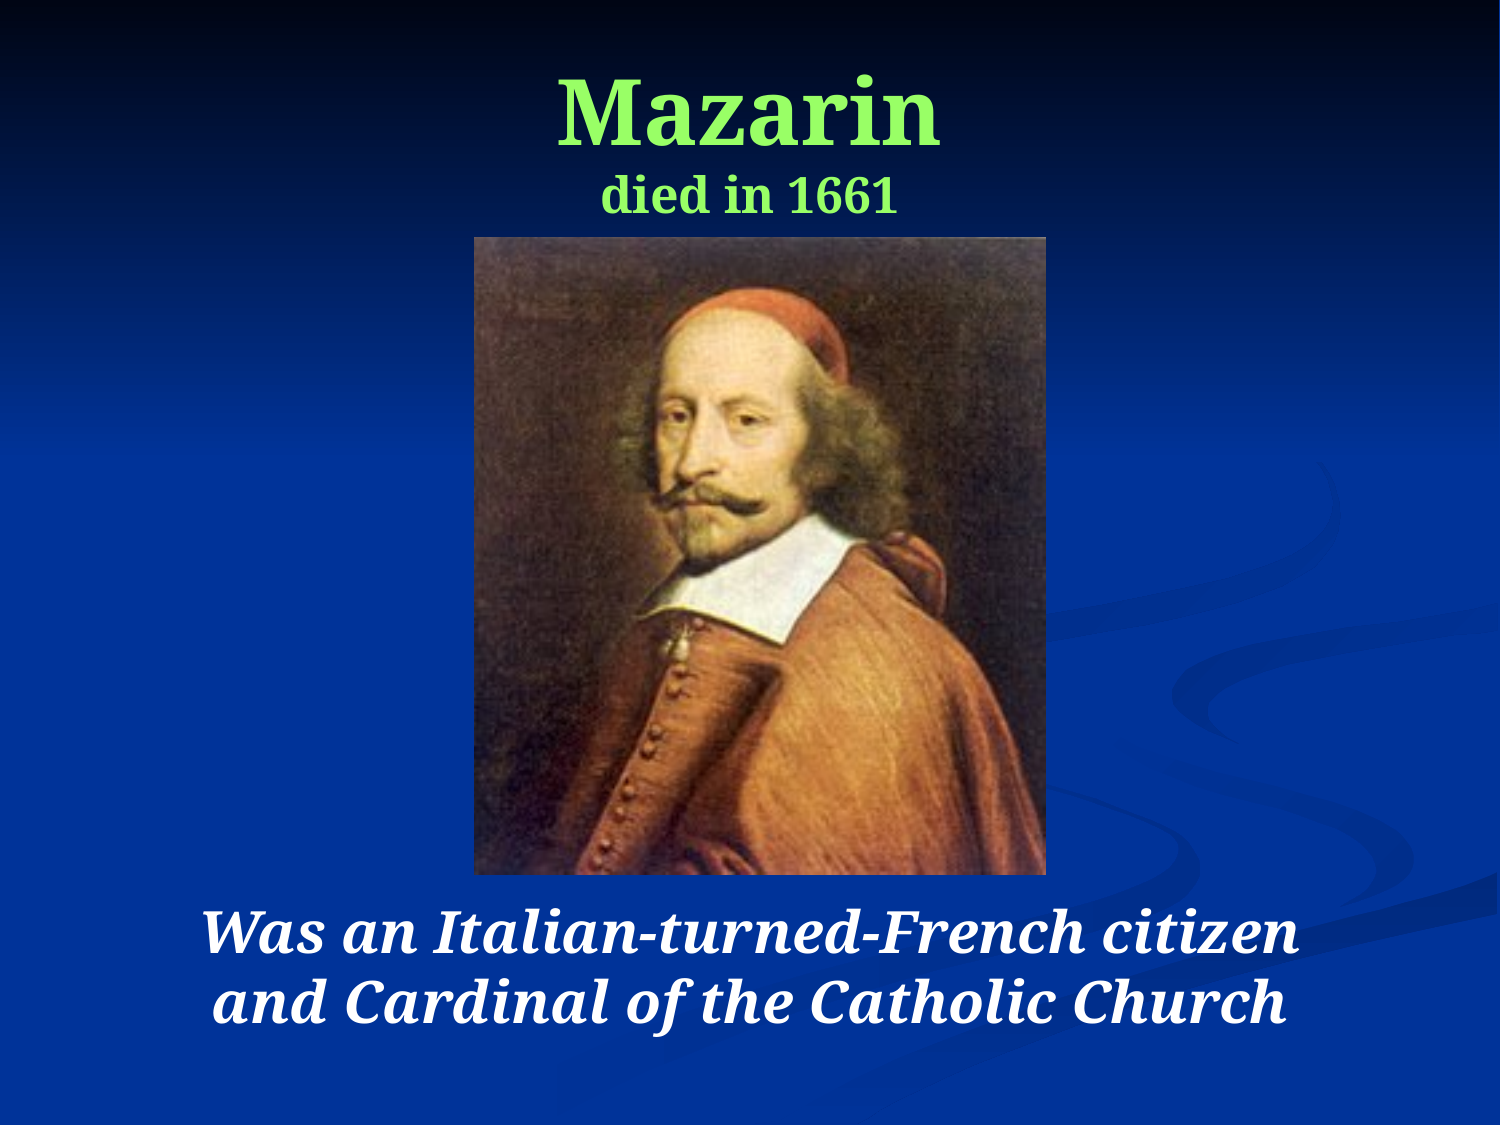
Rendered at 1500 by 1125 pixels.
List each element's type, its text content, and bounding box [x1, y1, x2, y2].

text_box Was an Italian-turned-French citizen and Cardinal of the Catholic Church [149, 887, 1350, 1043]
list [474, 237, 1046, 876]
title Mazarin died in 1661 [74, 44, 1426, 233]
